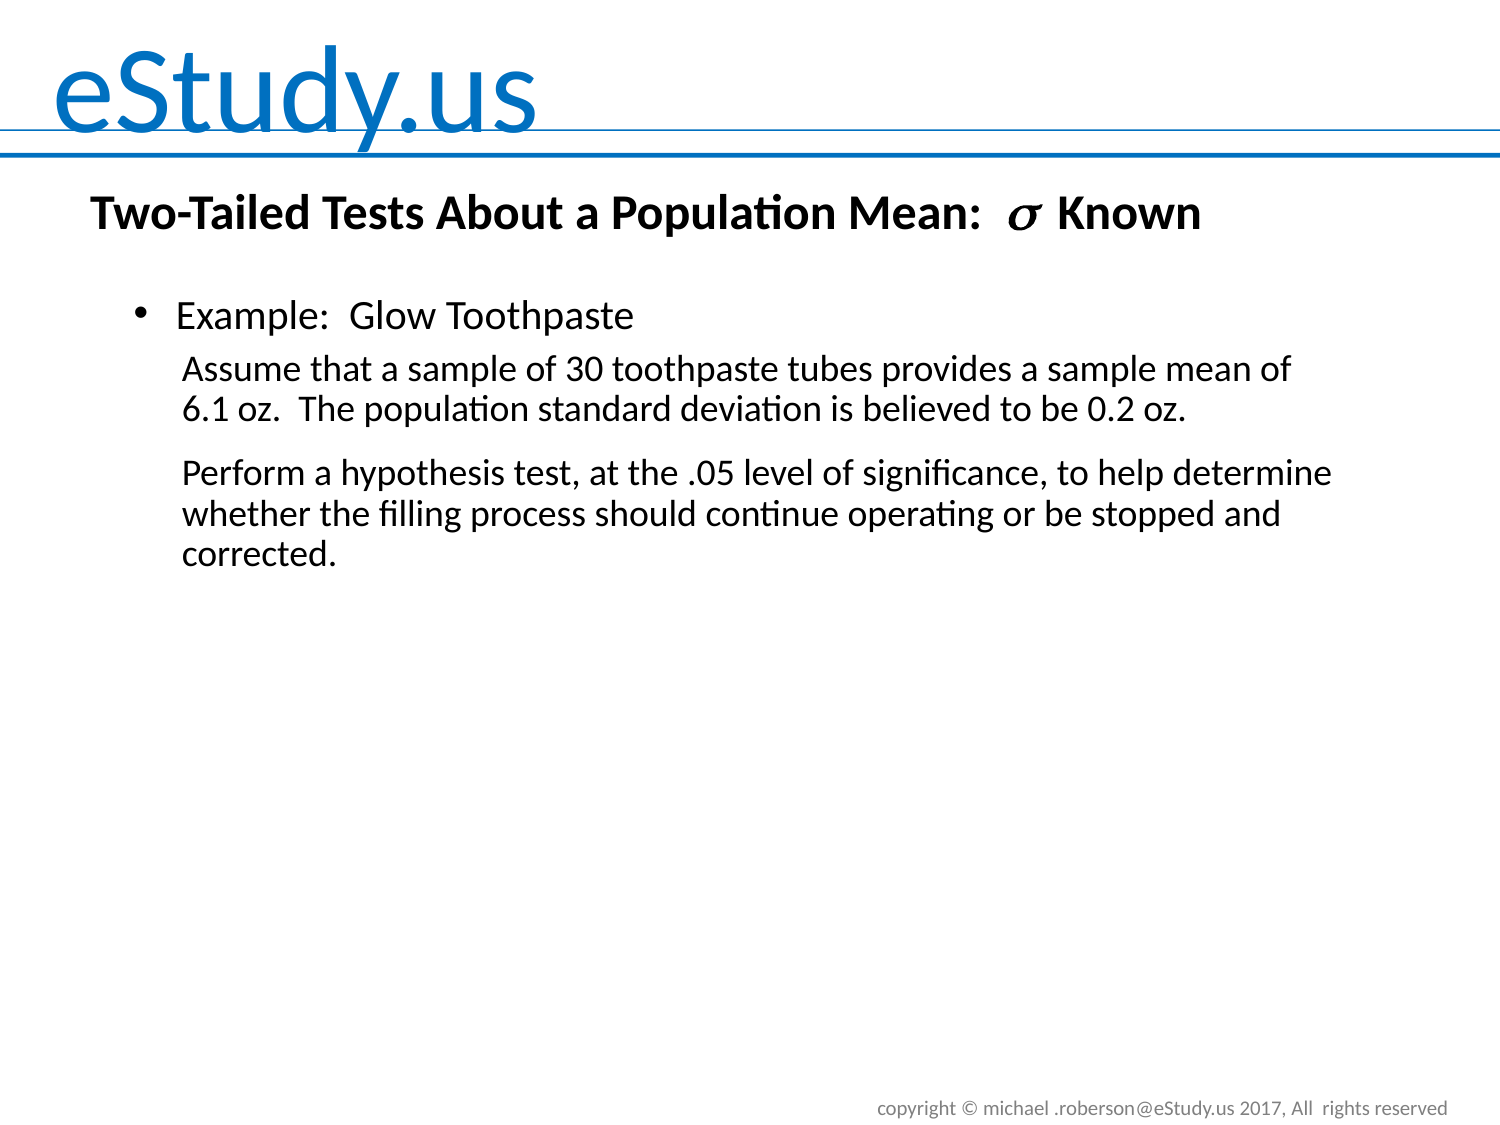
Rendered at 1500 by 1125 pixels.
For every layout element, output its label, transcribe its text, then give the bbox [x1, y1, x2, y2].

text_box Perform a hypothesis test, at the .05 level of significance, to help determine whether the filling process should continue operating or be stopped and corrected. [167, 445, 1378, 583]
text_box Assume that a sample of 30 toothpaste tubes provides a sample mean of 6.1 oz. The population standard deviation is believed to be 0.2 oz. [167, 341, 1354, 438]
text_box Two-Tailed Tests About a Population Mean: s Known [78, 166, 1354, 253]
text_box Example: Glow Toothpaste [122, 282, 961, 349]
